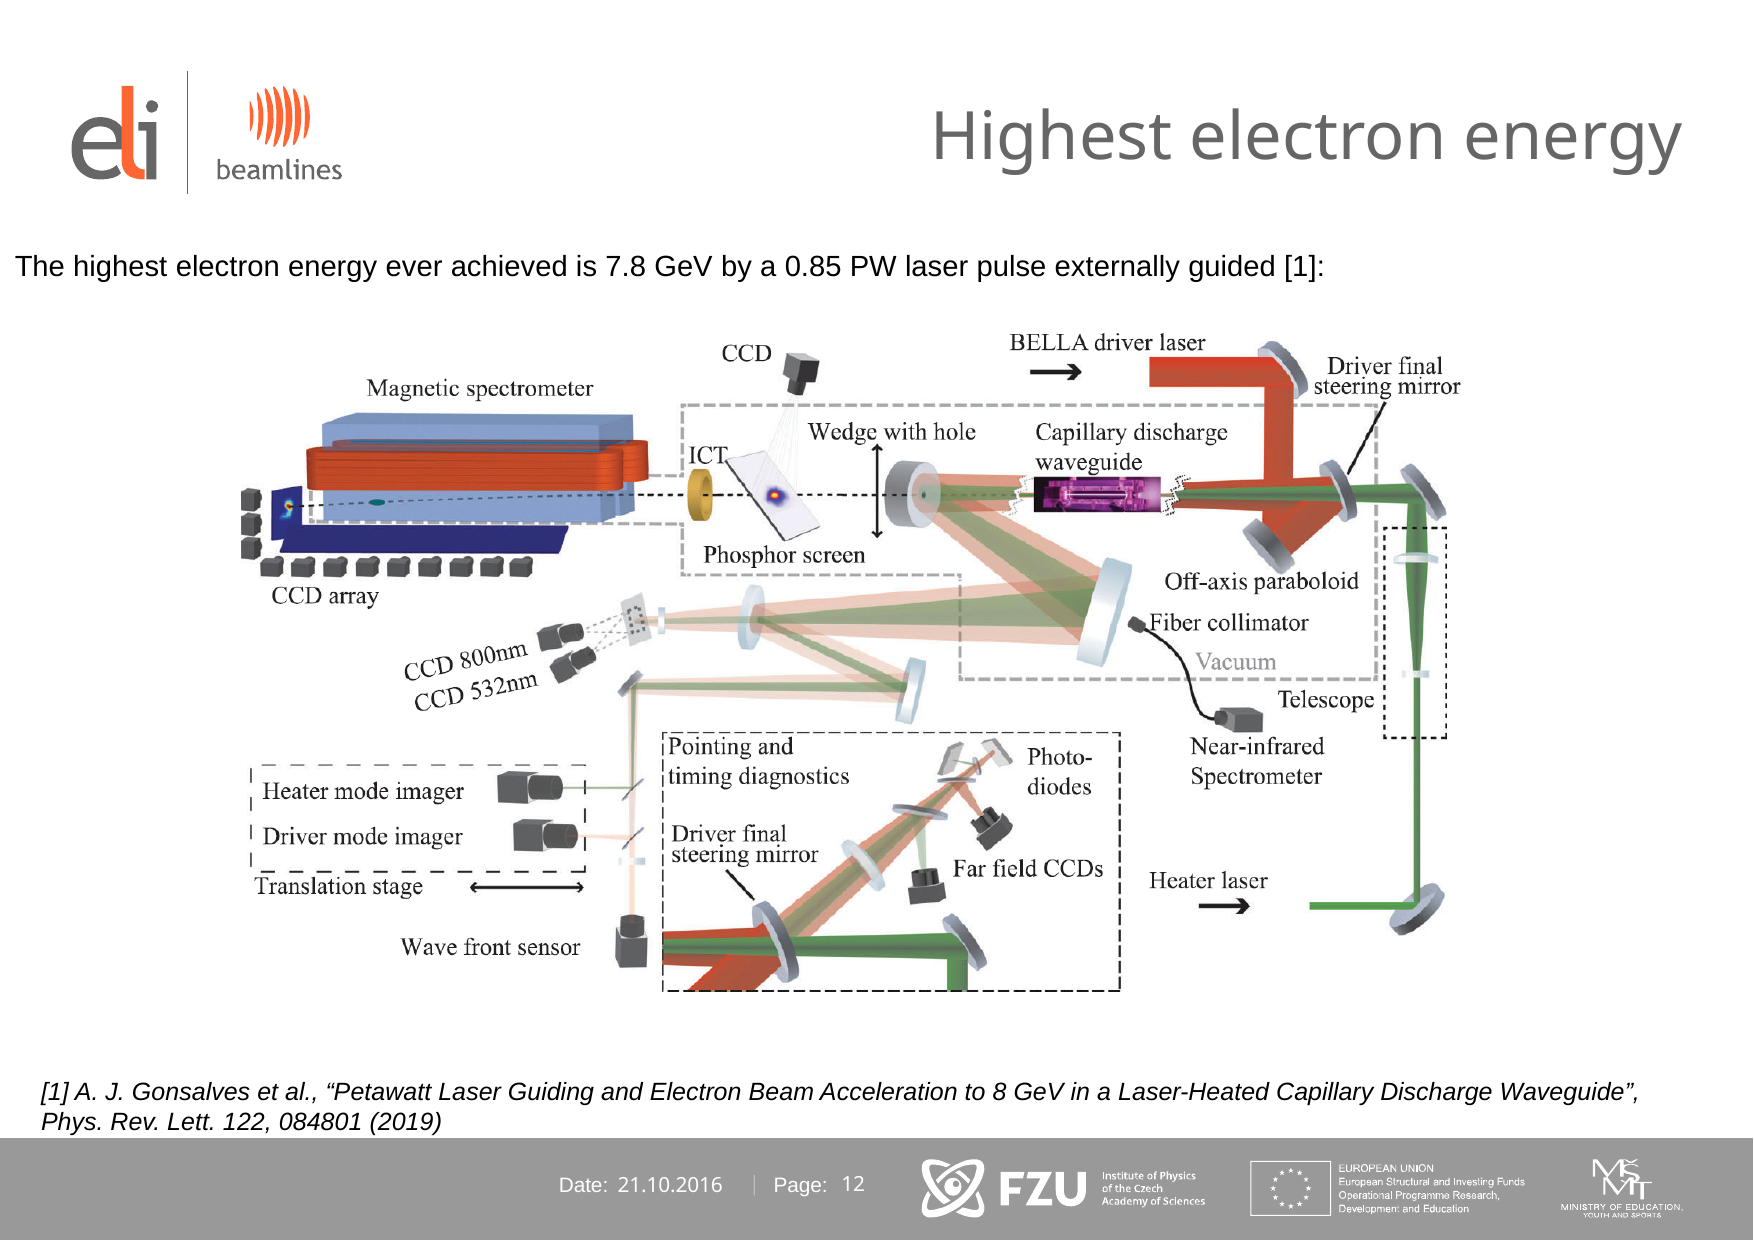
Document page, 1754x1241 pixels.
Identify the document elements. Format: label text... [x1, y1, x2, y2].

picture [0, 1137, 1754, 1240]
picture [210, 320, 1485, 1011]
text_box [1] A. J. Gonsalves et al., “Petawatt Laser Guiding and Electron Beam Acceleration to 8 GeV in a Laser-Heated Capillary Discharge Waveguide”, Phys. Rev. Lett. 122, 084801 (2019) [26, 1067, 1706, 1135]
text_box The highest electron energy ever achieved is 7.8 GeV by a 0.85 PW laser pulse externally guided [1]: [0, 239, 1750, 290]
text_box Highest electron energy [351, 44, 1683, 222]
